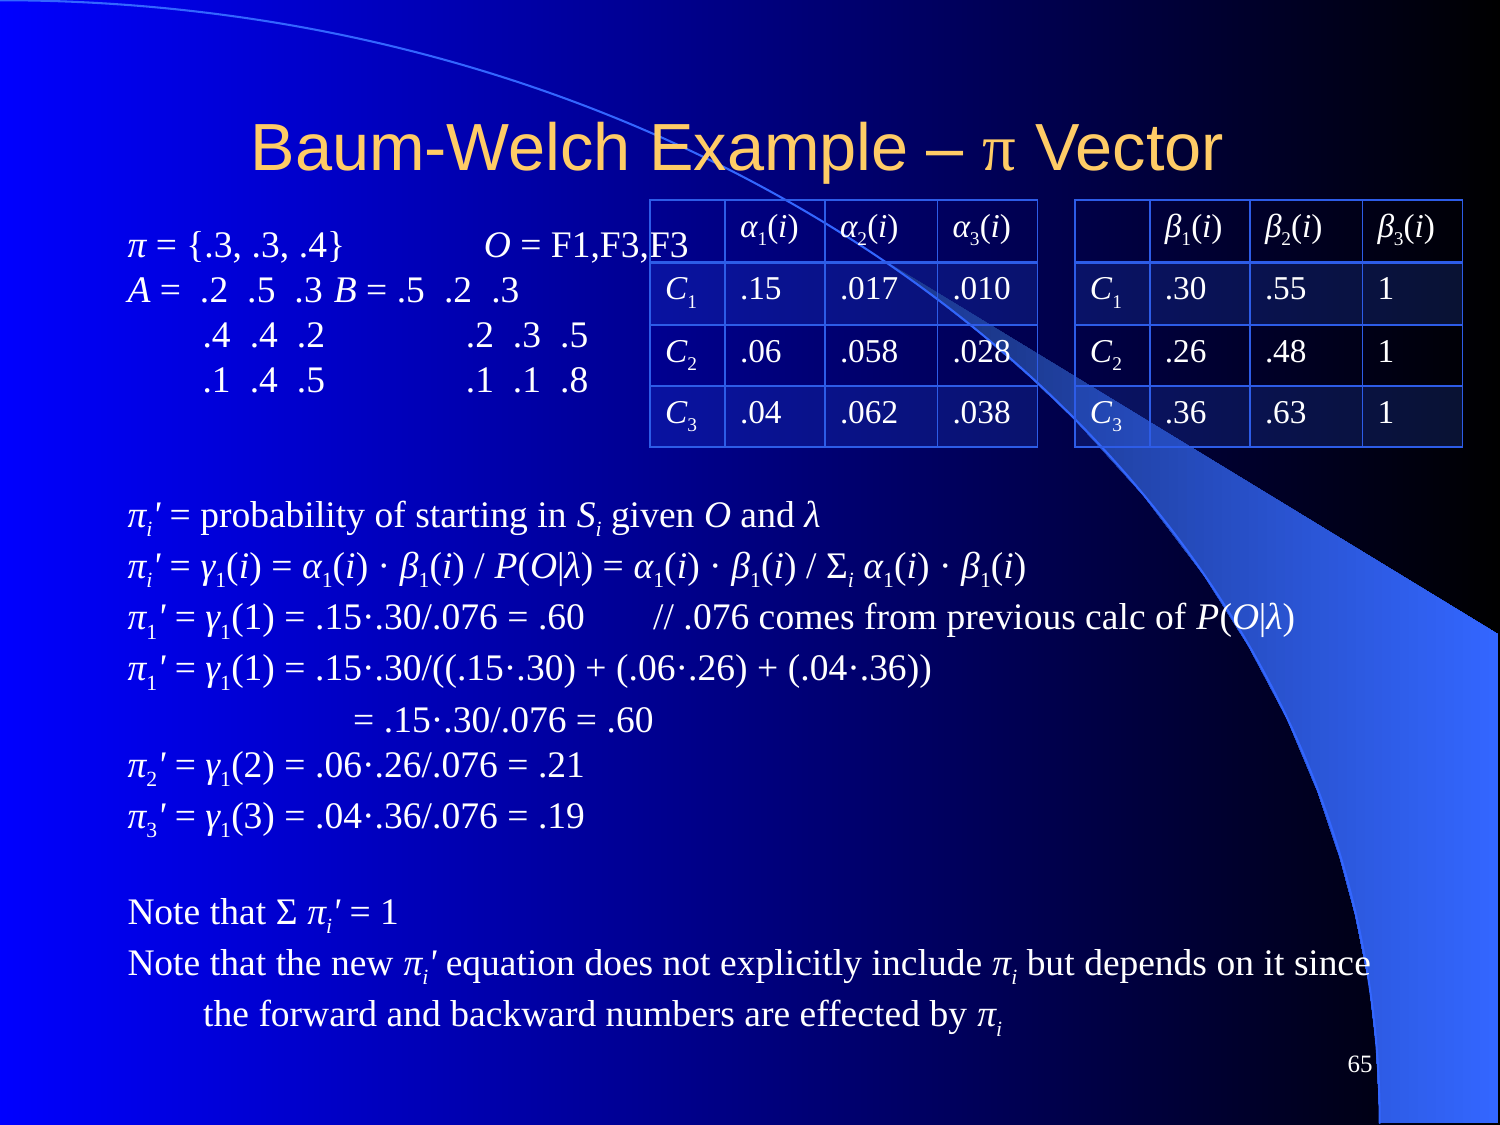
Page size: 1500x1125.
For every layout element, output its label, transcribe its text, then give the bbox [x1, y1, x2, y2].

table_cell .30 [1151, 264, 1249, 324]
title Baum-Welch Example – π Vector [99, 74, 1376, 213]
table_cell C2 [651, 326, 724, 385]
table_cell .26 [1151, 326, 1249, 385]
table_header [651, 201, 724, 261]
table_cell .06 [726, 326, 824, 385]
table_cell .062 [826, 387, 937, 446]
table_cell .028 [938, 326, 1037, 385]
table_header α1(i) [726, 201, 824, 261]
table_header α3(i) [938, 201, 1037, 261]
table_cell C3 [651, 387, 724, 446]
table_header [1076, 201, 1149, 261]
table_cell C1 [1076, 264, 1149, 324]
table_cell .010 [938, 264, 1037, 324]
table_header β1(i) [1151, 201, 1249, 261]
table_cell .058 [826, 326, 937, 385]
table_cell .63 [1251, 387, 1362, 446]
list π = {.3, .3, .4} O = F1,F3,F3 A = .2 .5 .3 B = .5 .2 .3 .4 .4 .2 .2 .3 .5 .1 .4 .5 .1 .1 .8 πi' = probability of starting in Si given O and λ πi' = γ1(i) = α1(i) · β1(i) / P(O|λ) = α1(i) · β1(i) / Σi α1(i) · β1(i) π1' = γ1(1) = .15·.30/.076 = .60 // .076 comes from previous calc of P(O|λ) π1' = γ1(1) = .15·.30/((.15·.30) + (.06·.26) + (.04·.36)) = .15·.30/.076 = .60 π2' = γ1(2) = .06·.26/.076 = .21 π3' = γ1(3) = .04·.36/.076 = .19 Note that Σ πi' = 1 Note that the new πi' equation does not explicitly include πi but depends on it since the forward and backward numbers are effected by πi [112, 212, 1388, 1001]
table_cell .36 [1151, 387, 1249, 446]
table_cell .15 [726, 264, 824, 324]
table_header β3(i) [1363, 201, 1462, 261]
table_cell .038 [938, 387, 1037, 446]
table_cell C2 [1076, 326, 1149, 385]
slide_number 65 [1074, 1024, 1388, 1101]
table_cell .55 [1251, 264, 1362, 324]
table_cell .48 [1251, 326, 1362, 385]
table_cell 1 [1363, 387, 1462, 446]
table_cell 1 [1363, 326, 1462, 385]
table_header β2(i) [1251, 201, 1362, 261]
table_cell 1 [1363, 264, 1462, 324]
table_cell .04 [726, 387, 824, 446]
table_cell C3 [1076, 387, 1149, 446]
table_header α2(i) [826, 201, 937, 261]
table_cell C1 [651, 264, 724, 324]
table_cell .017 [826, 264, 937, 324]
